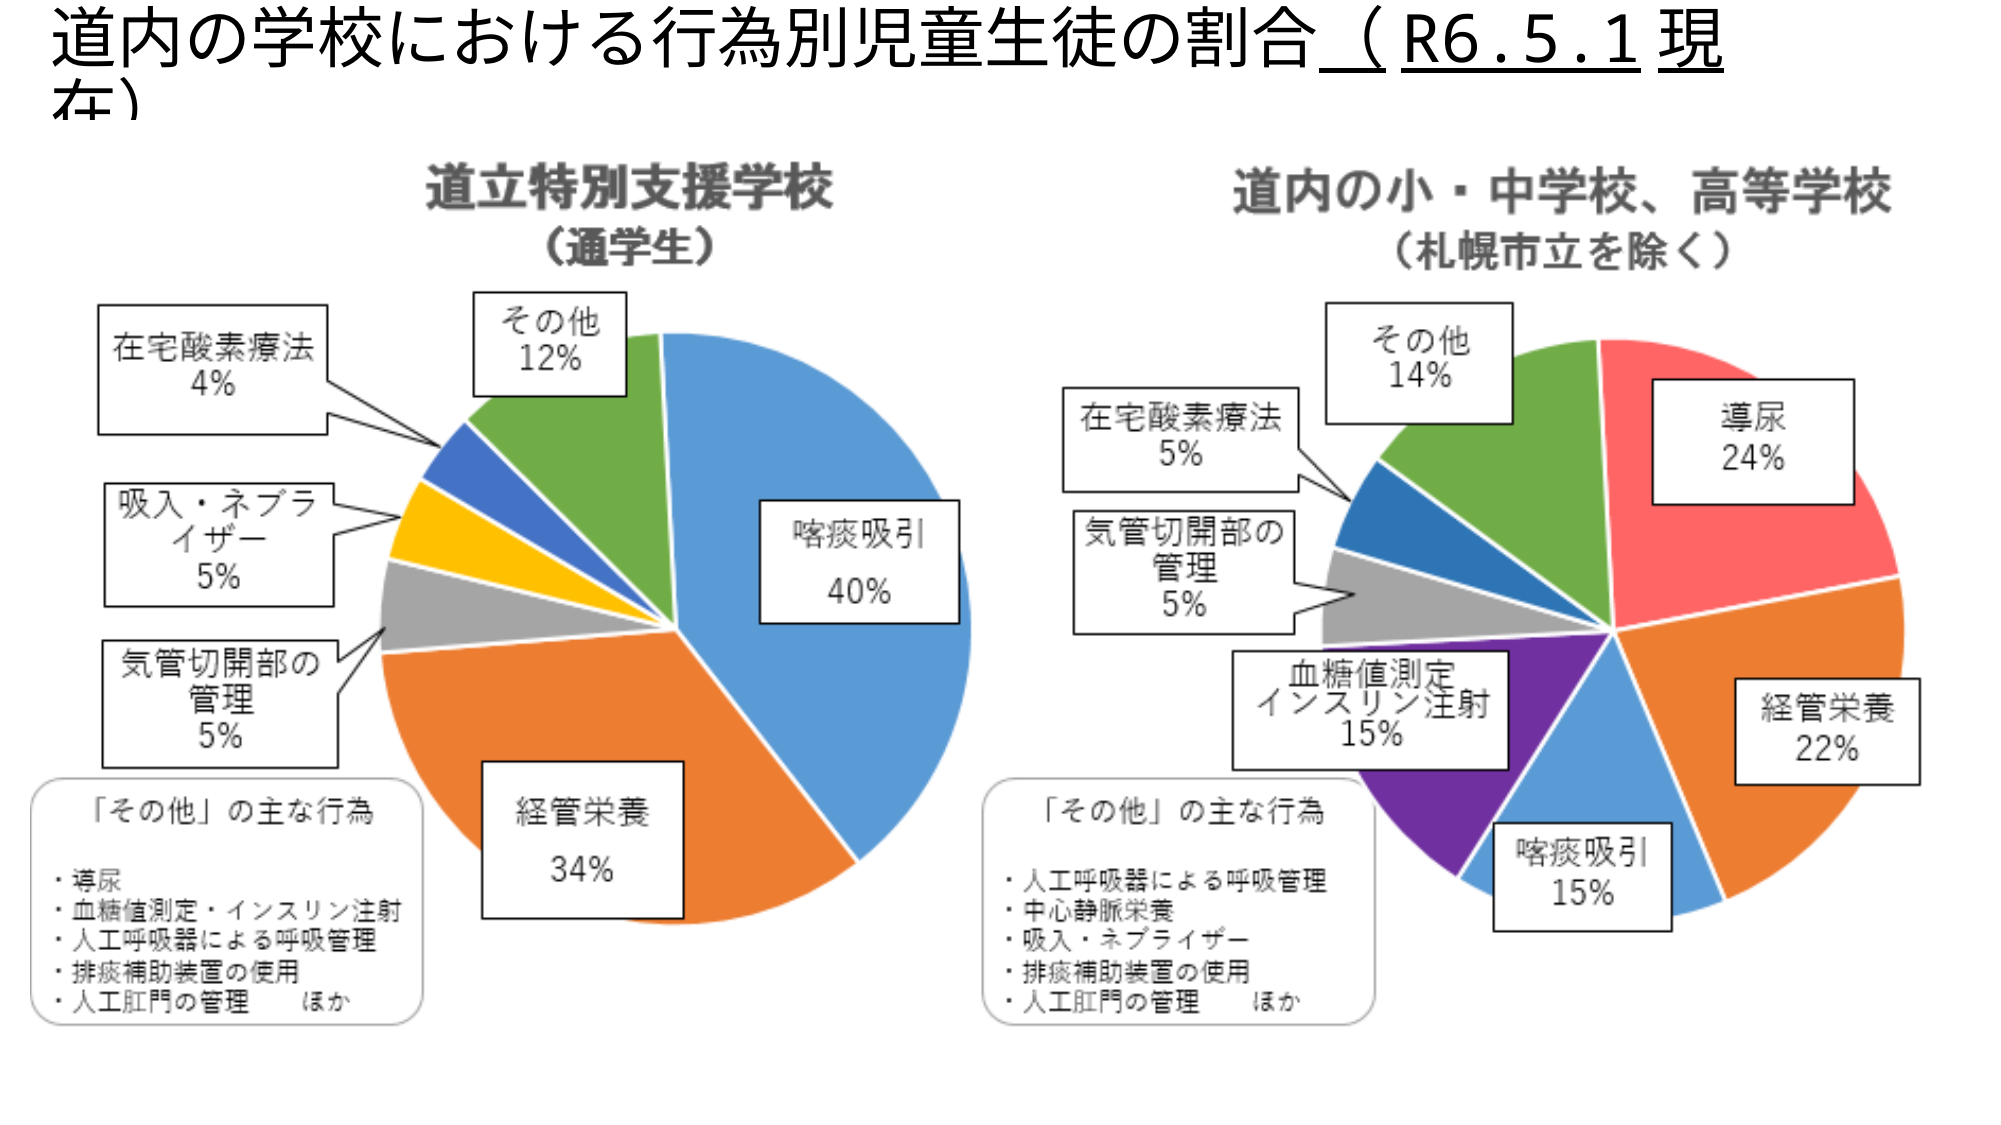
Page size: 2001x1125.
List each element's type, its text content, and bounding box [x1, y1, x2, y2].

title 道内の学校における行為別児童生徒の割合（R6.5.1現在） [35, 0, 1825, 120]
picture [30, 120, 2000, 1037]
